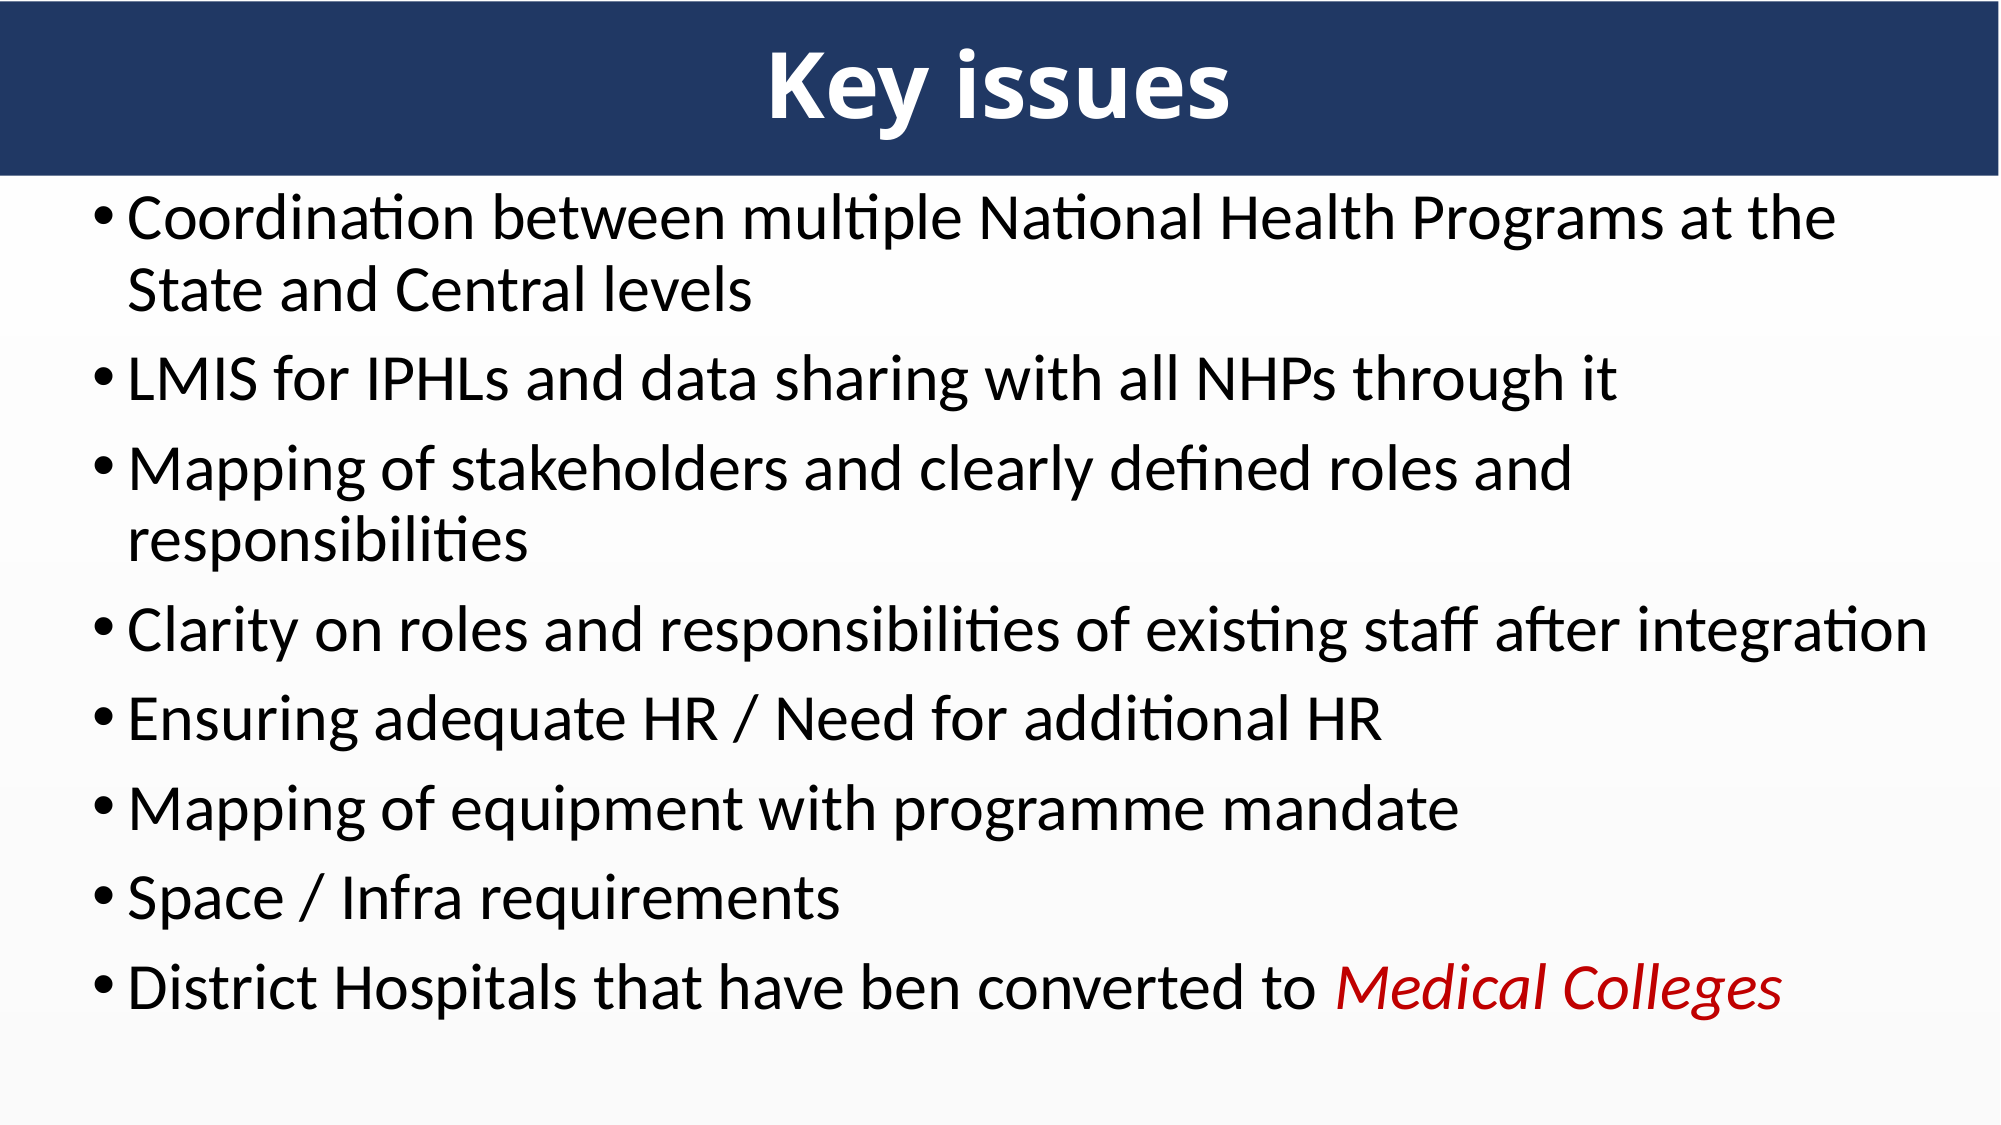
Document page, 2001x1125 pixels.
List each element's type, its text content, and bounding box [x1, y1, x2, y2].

list Coordination between multiple National Health Programs at the State and Central levels LMIS for IPHLs and data sharing with all NHPs through it Mapping of stakeholders and clearly defined roles and responsibilities Clarity on roles and responsibilities of existing staff after integration Ensuring adequate HR / Need for additional HR Mapping of equipment with programme mandate Space / Infra requirements District Hospitals that have ben converted to Medical Colleges [77, 175, 1960, 1076]
title Key issues [0, 1, 1999, 176]
